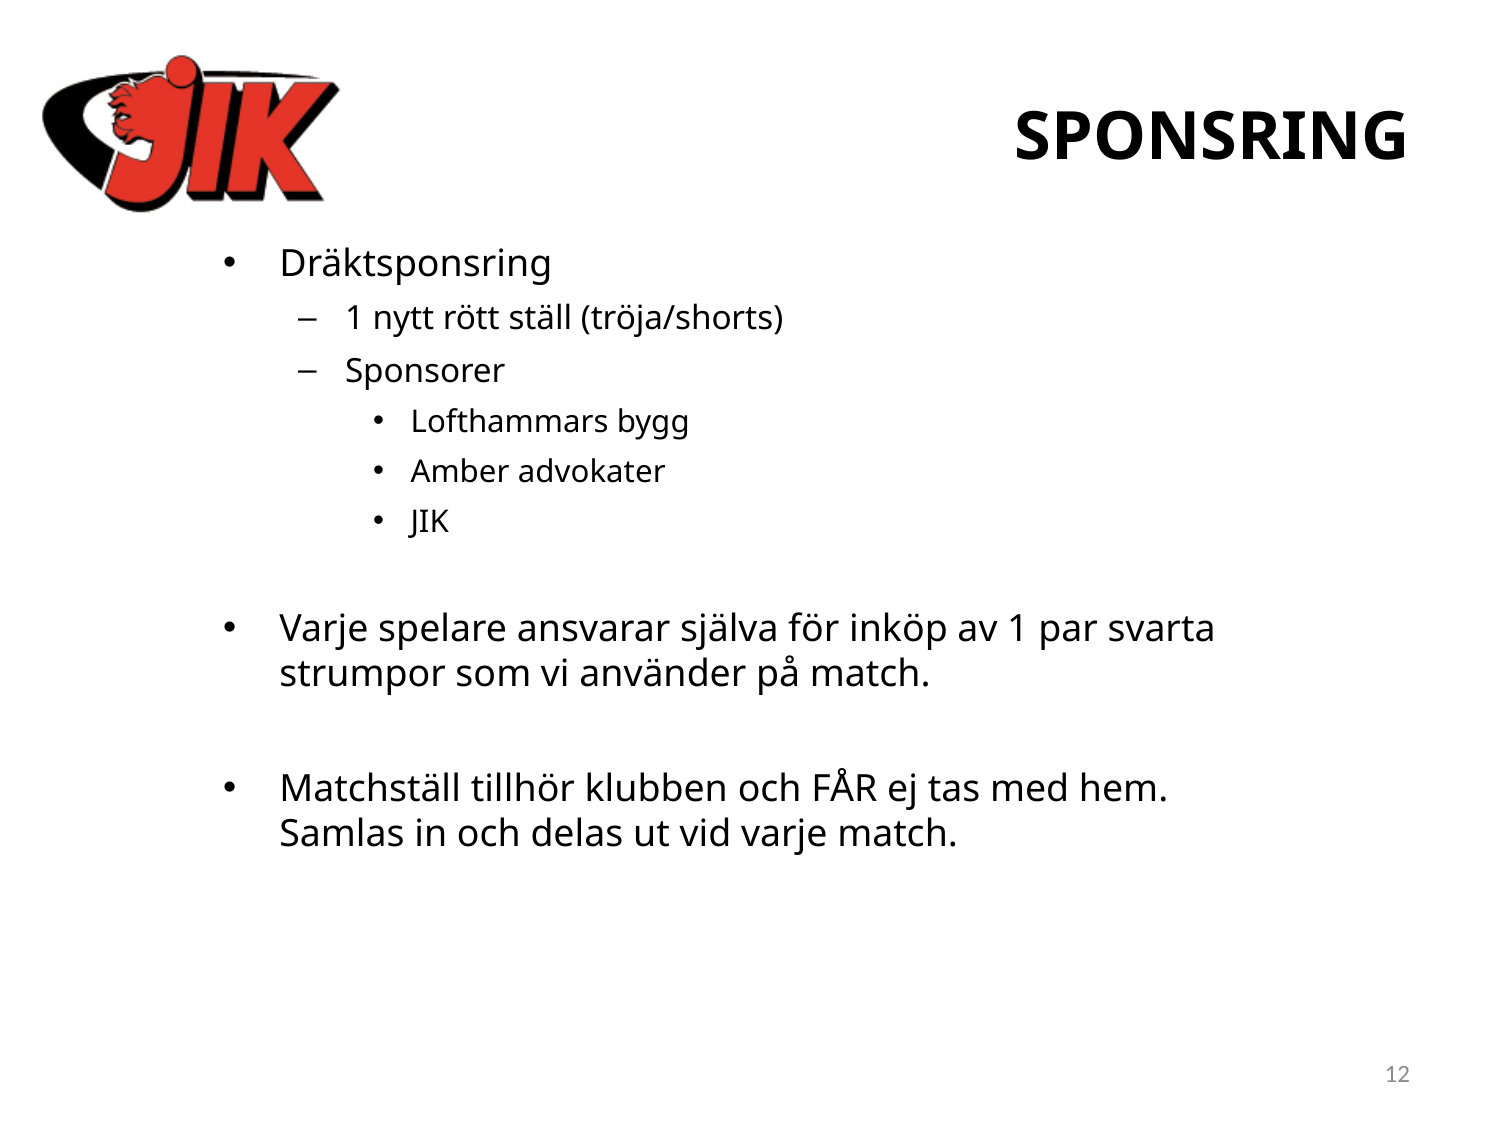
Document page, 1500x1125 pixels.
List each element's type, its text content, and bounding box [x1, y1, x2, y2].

slide_number 12 [1074, 1042, 1425, 1103]
list Dräktsponsring 1 nytt rött ställ (tröja/shorts) Sponsorer Lofthammars bygg Amber advokater JIK Varje spelare ansvarar själva för inköp av 1 par svarta strumpor som vi använder på match. Matchställ tillhör klubben och FÅR ej tas med hem. Samlas in och delas ut vid varje match. [208, 231, 1292, 1089]
picture [40, 54, 342, 215]
title SPONSRING [360, 19, 1425, 296]
